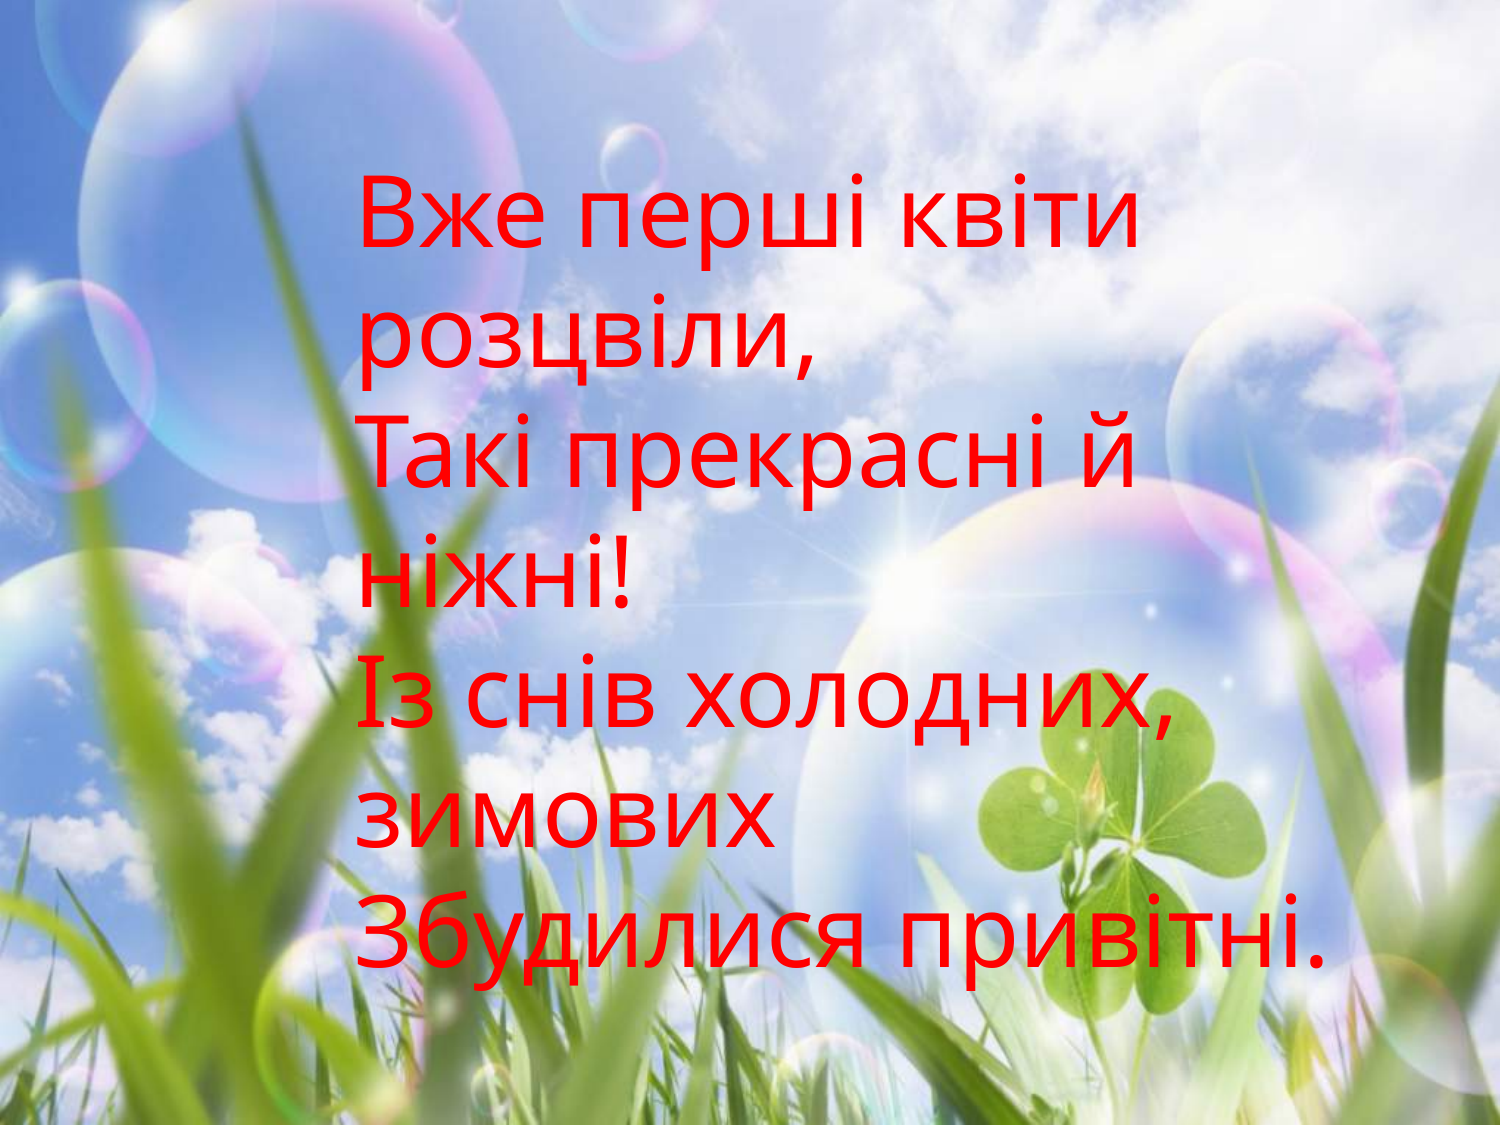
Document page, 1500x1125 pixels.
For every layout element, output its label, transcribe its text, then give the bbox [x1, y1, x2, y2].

text_box Вже перші квіти розцвіли, Такі прекрасні й ніжні! Із снів холодних, зимових Збудилися привітні. [339, 140, 1418, 995]
picture [0, 0, 1500, 1125]
